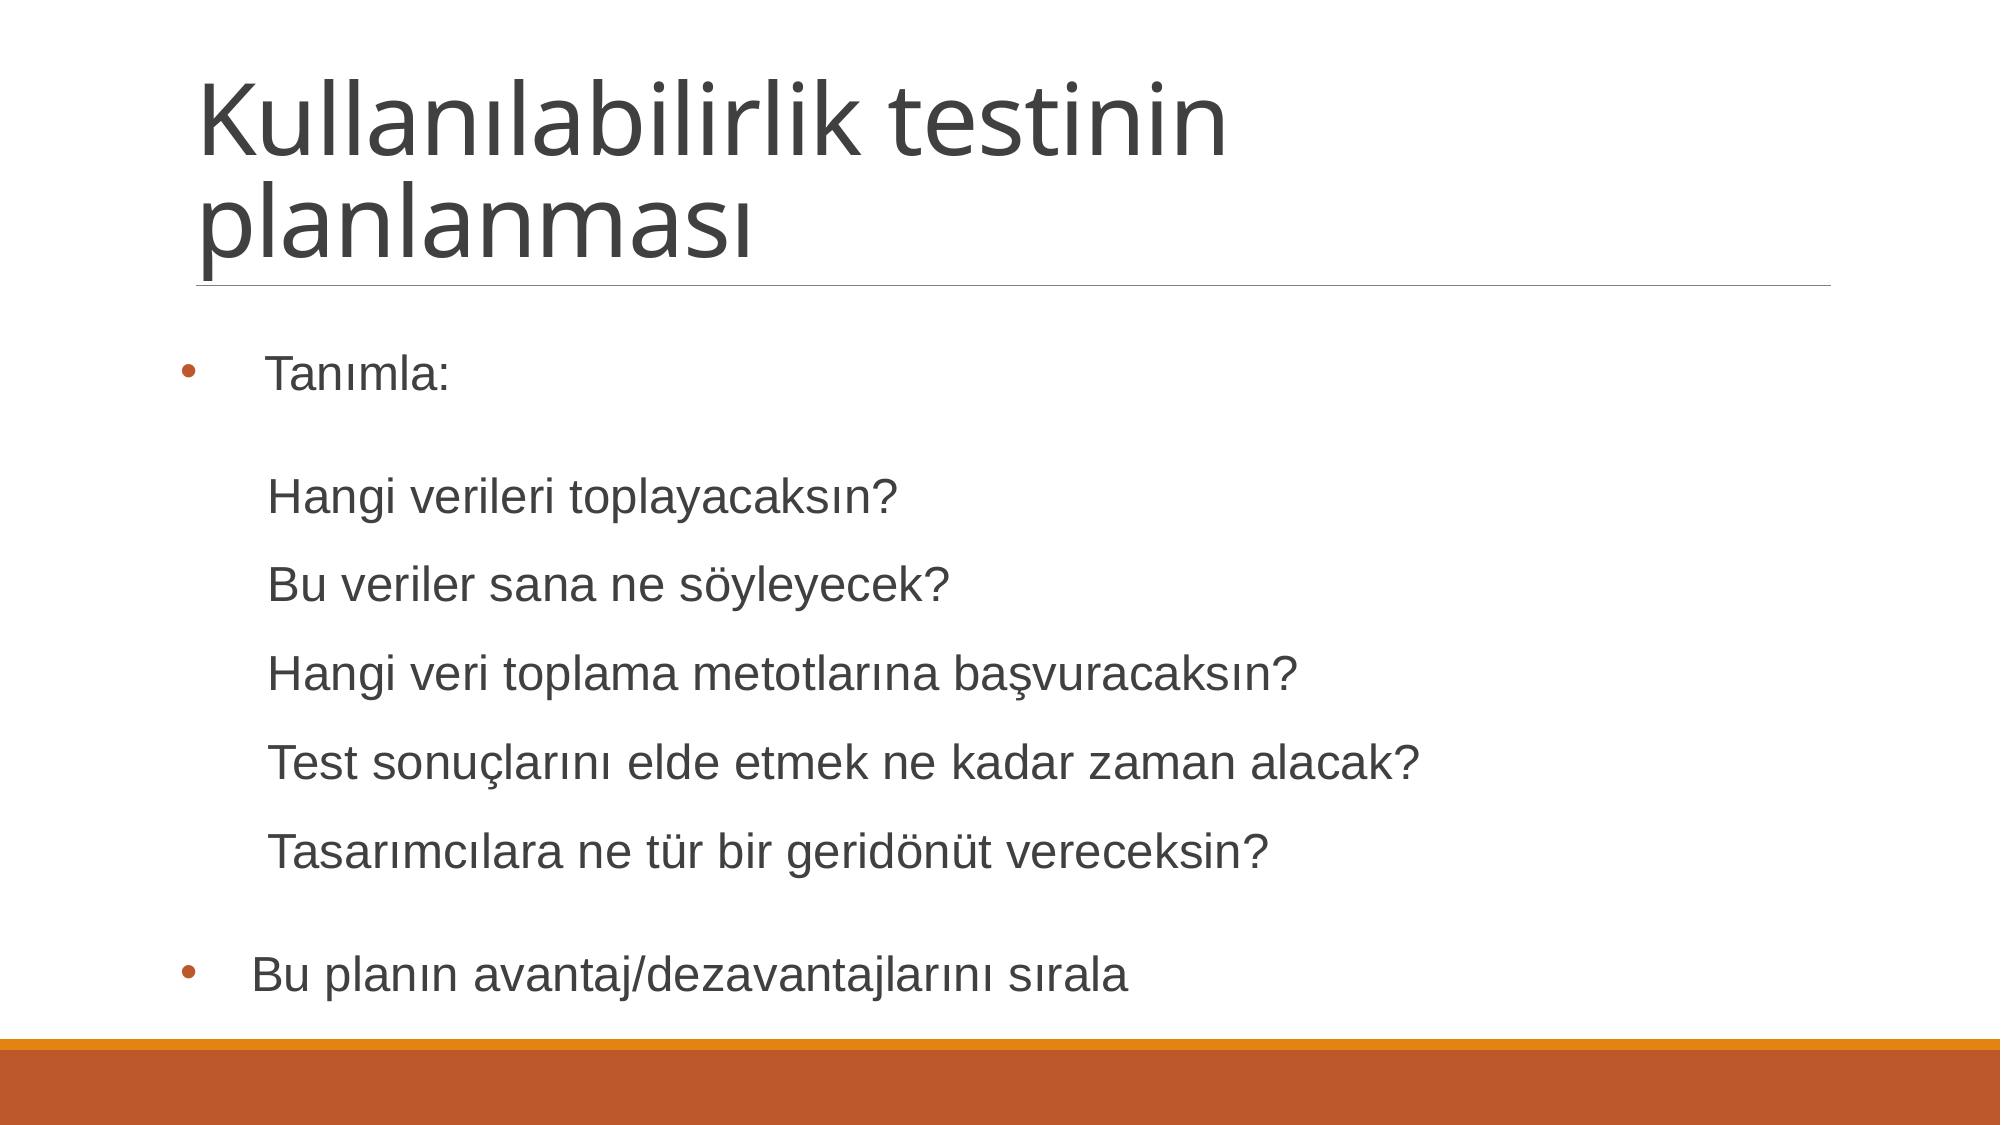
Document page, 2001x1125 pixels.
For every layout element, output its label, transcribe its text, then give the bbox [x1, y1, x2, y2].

title Kullanılabilirlik testinin planlanması [180, 47, 1830, 285]
text_box Tanımla: Hangi verileri toplayacaksın? Bu veriler sana ne söyleyecek? Hangi veri toplama metotlarına başvuracaksın? Test sonuçlarını elde etmek ne kadar zaman alacak? Tasarımcılara ne tür bir geridönüt vereceksin? Bu planın avantaj/dezavantajlarını sırala [179, 303, 1830, 1012]
